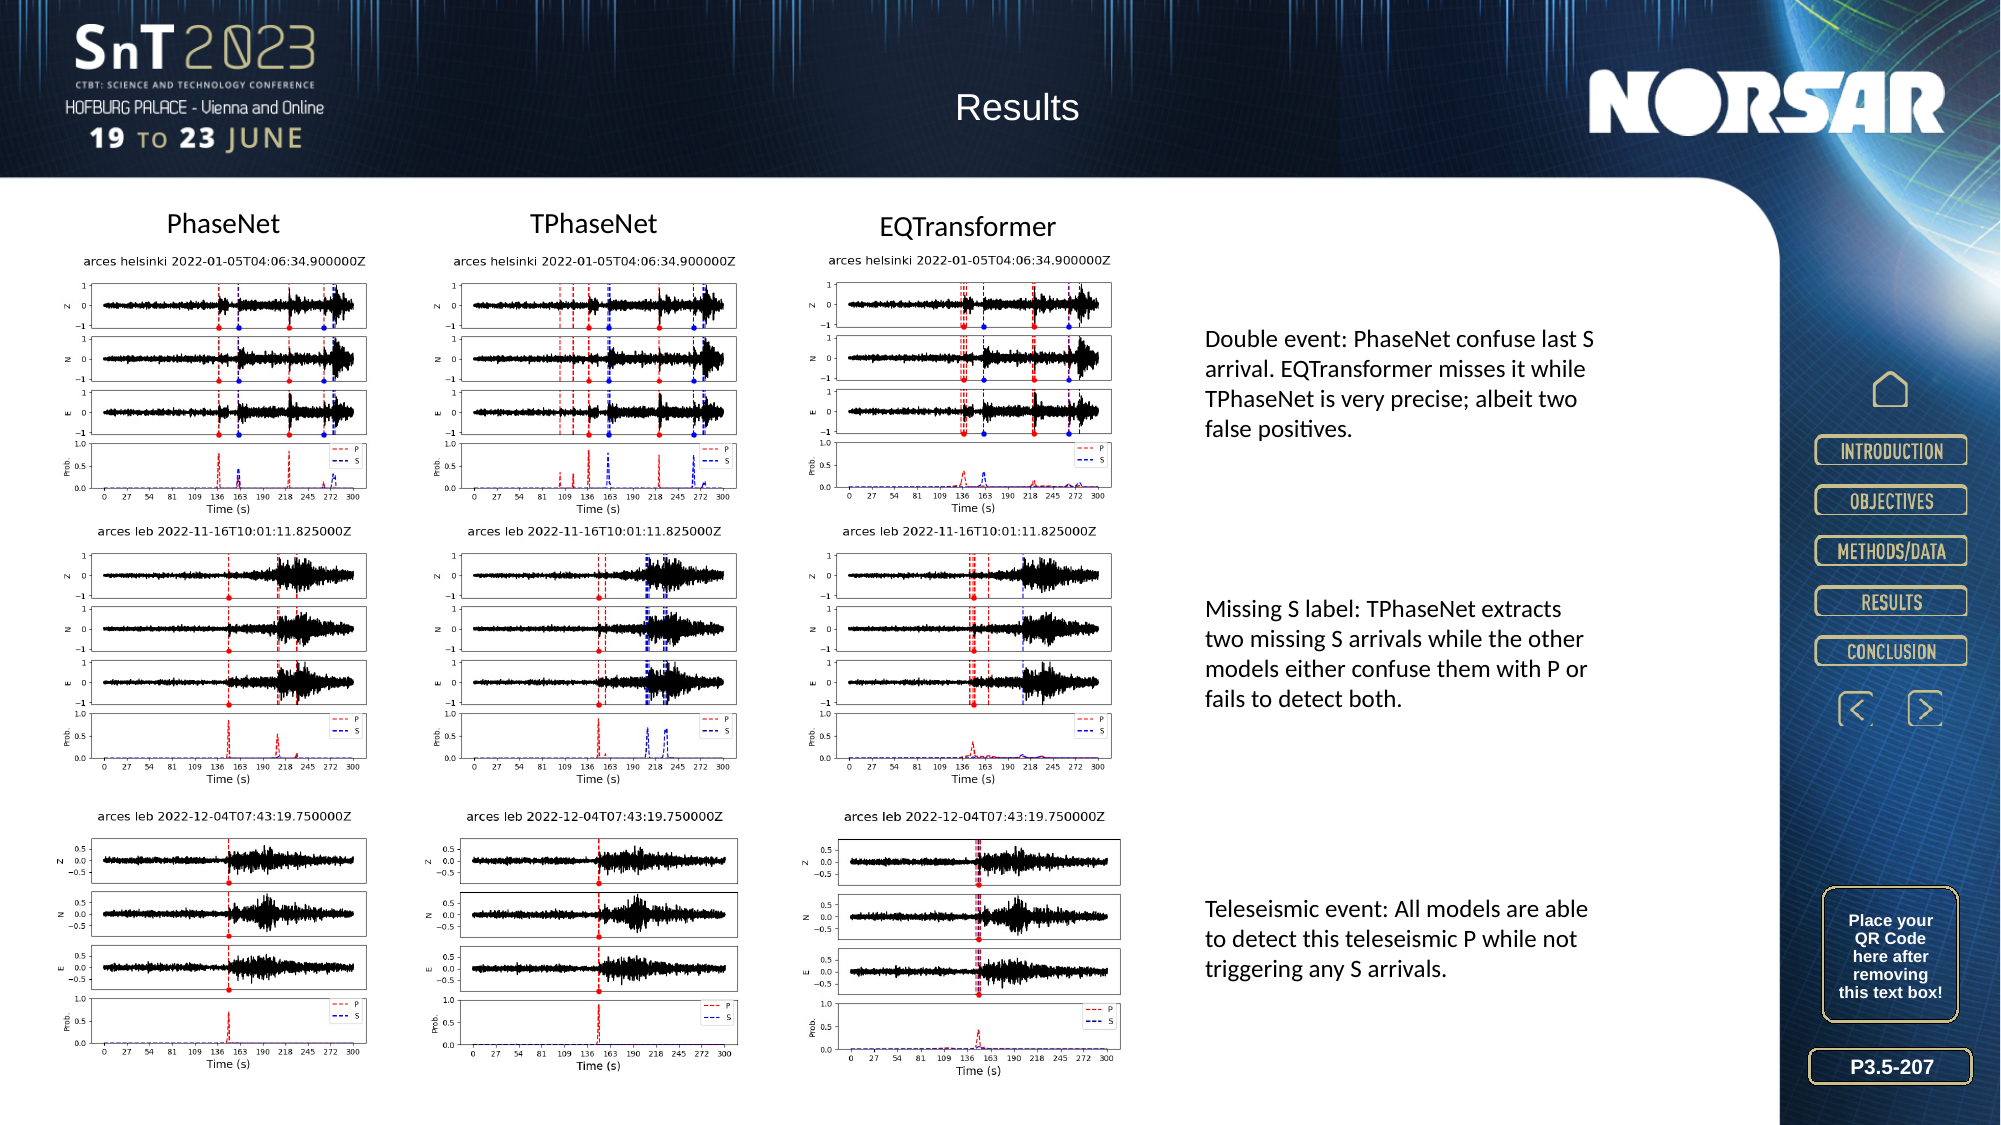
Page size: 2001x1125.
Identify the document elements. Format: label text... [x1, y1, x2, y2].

text_box Double event: PhaseNet confuse last S arrival. EQTransformer misses it while TPhaseNet is very precise; albeit two false positives. [1190, 314, 1620, 450]
text_box Place your QR Code here after removing this text box! [1823, 896, 1958, 1018]
text_box Teleseismic event: All models are able to detect this teleseismic P while not triggering any S arrivals. [1190, 885, 1620, 991]
text_box TPhaseNet [515, 196, 673, 247]
picture [0, 0, 2001, 1125]
text_box Results [359, 43, 1676, 136]
text_box P3.5-207 [1766, 1030, 2000, 1105]
text_box Missing S label: TPhaseNet extracts two missing S arrivals while the other models either confuse them with P or fails to detect both. [1190, 585, 1620, 720]
text_box PhaseNet [152, 196, 296, 247]
text_box EQTransformer [864, 199, 1072, 250]
